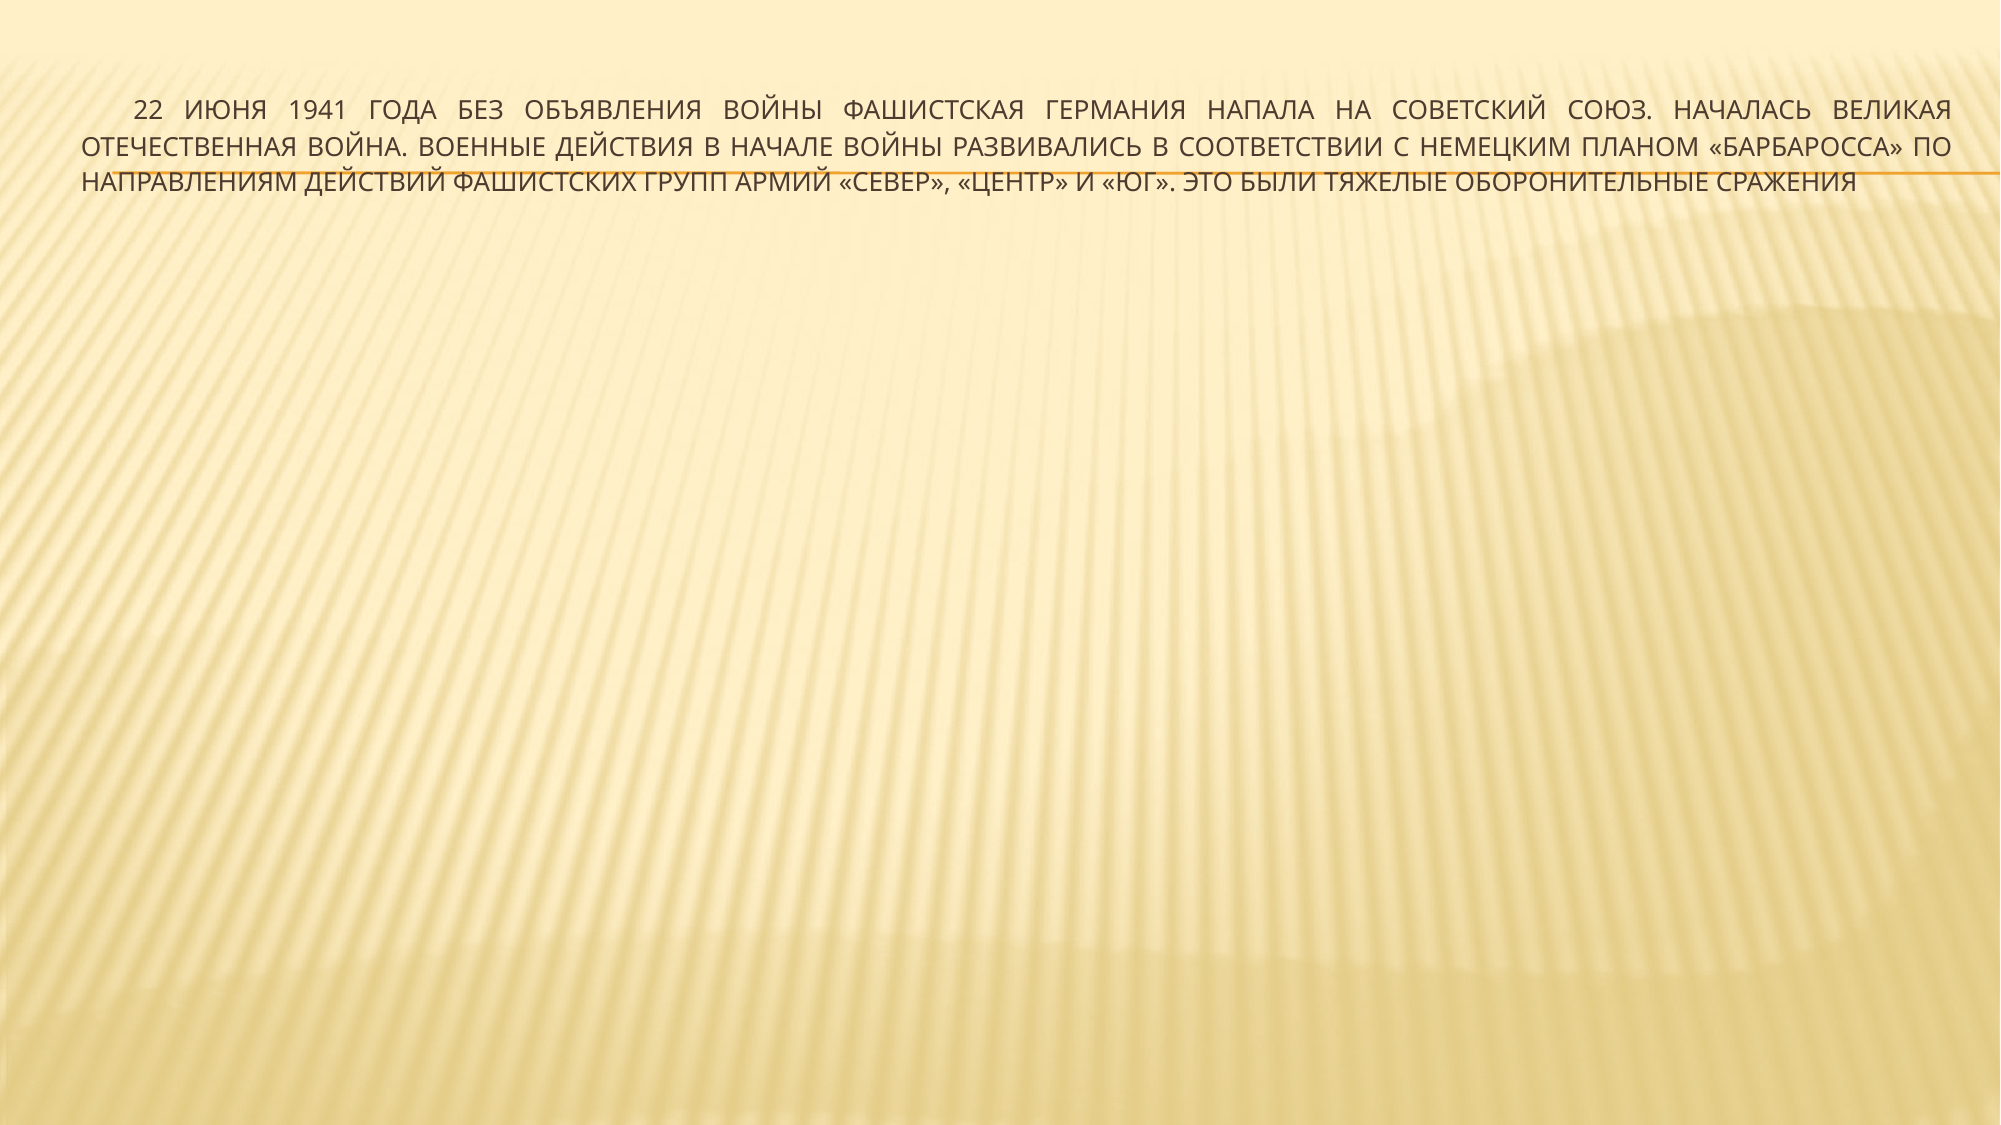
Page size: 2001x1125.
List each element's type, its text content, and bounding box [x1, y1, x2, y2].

title 22 июня 1941 года без объявления войны фашистская Германия напала на Советский Союз. Началась Великая Отечественная война. Военные действия в начале войны развивались в соответствии с немецким планом «Барбаросса» по направлениям действий фашистских групп армий «Север», «Центр» и «Юг». Это были тяжелые оборонительные сражения [66, 75, 1966, 213]
